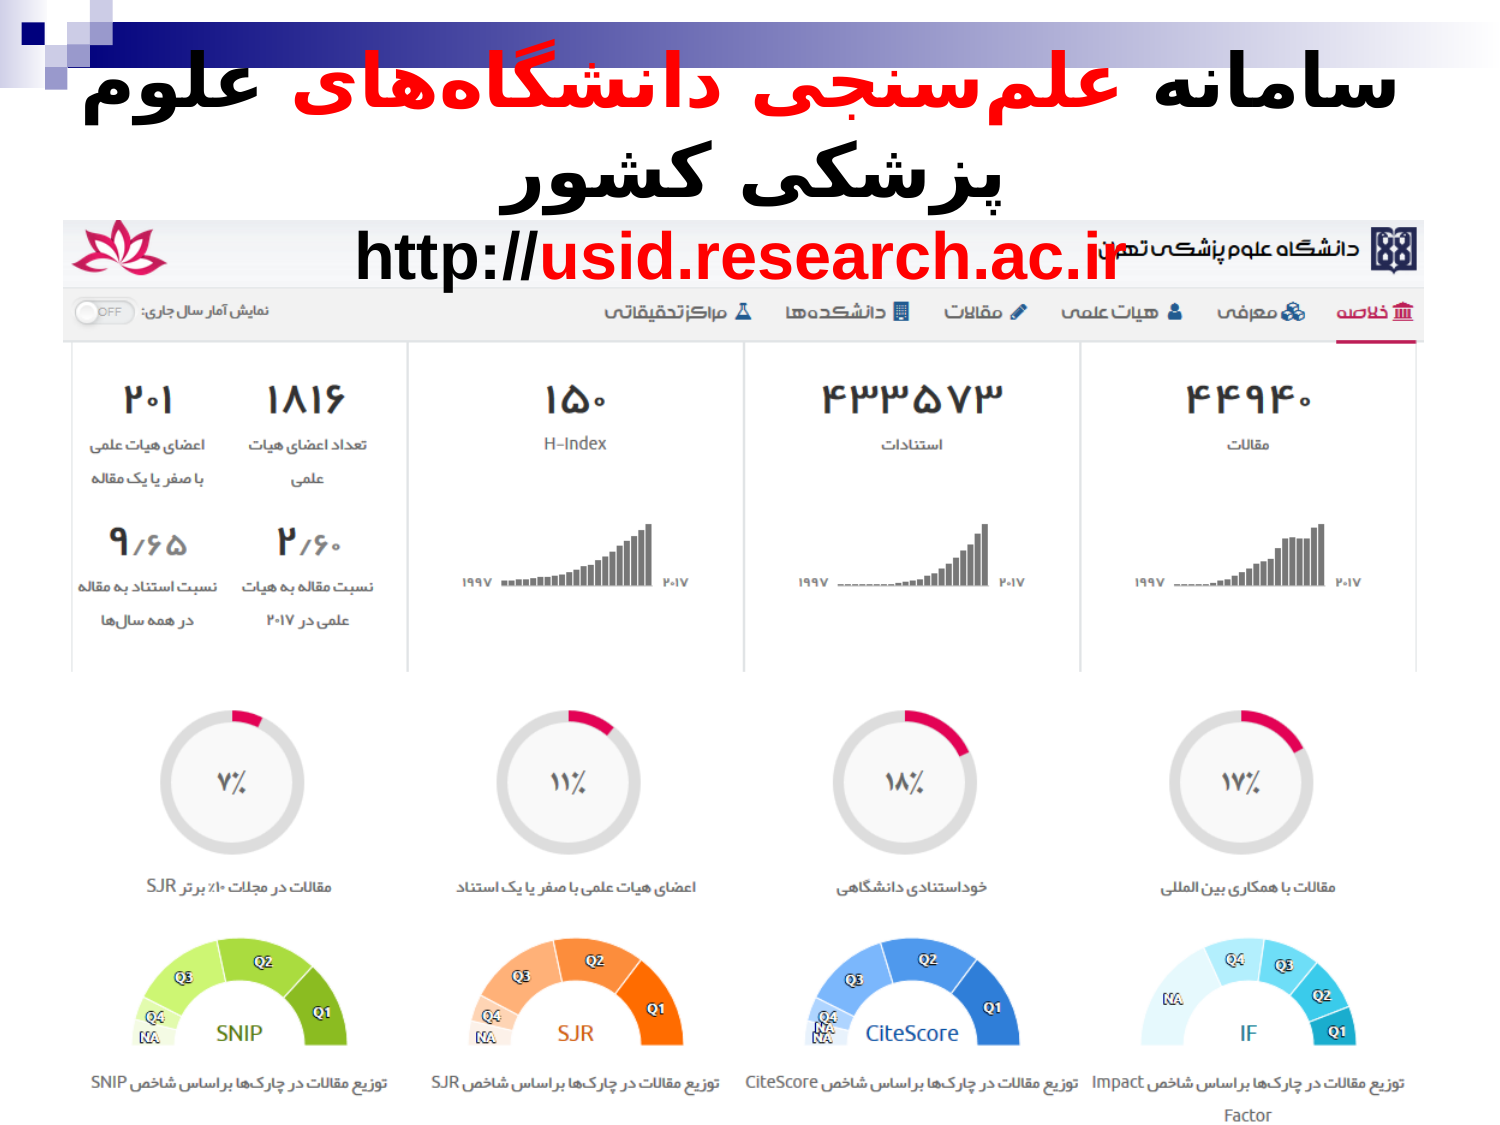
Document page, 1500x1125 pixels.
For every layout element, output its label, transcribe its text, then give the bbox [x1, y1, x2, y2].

title سامانه علم‌سنجی دانشگاه‌های علوم پزشکی کشور http://usid.research.ac.ir [0, 66, 1500, 259]
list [63, 220, 1424, 1125]
